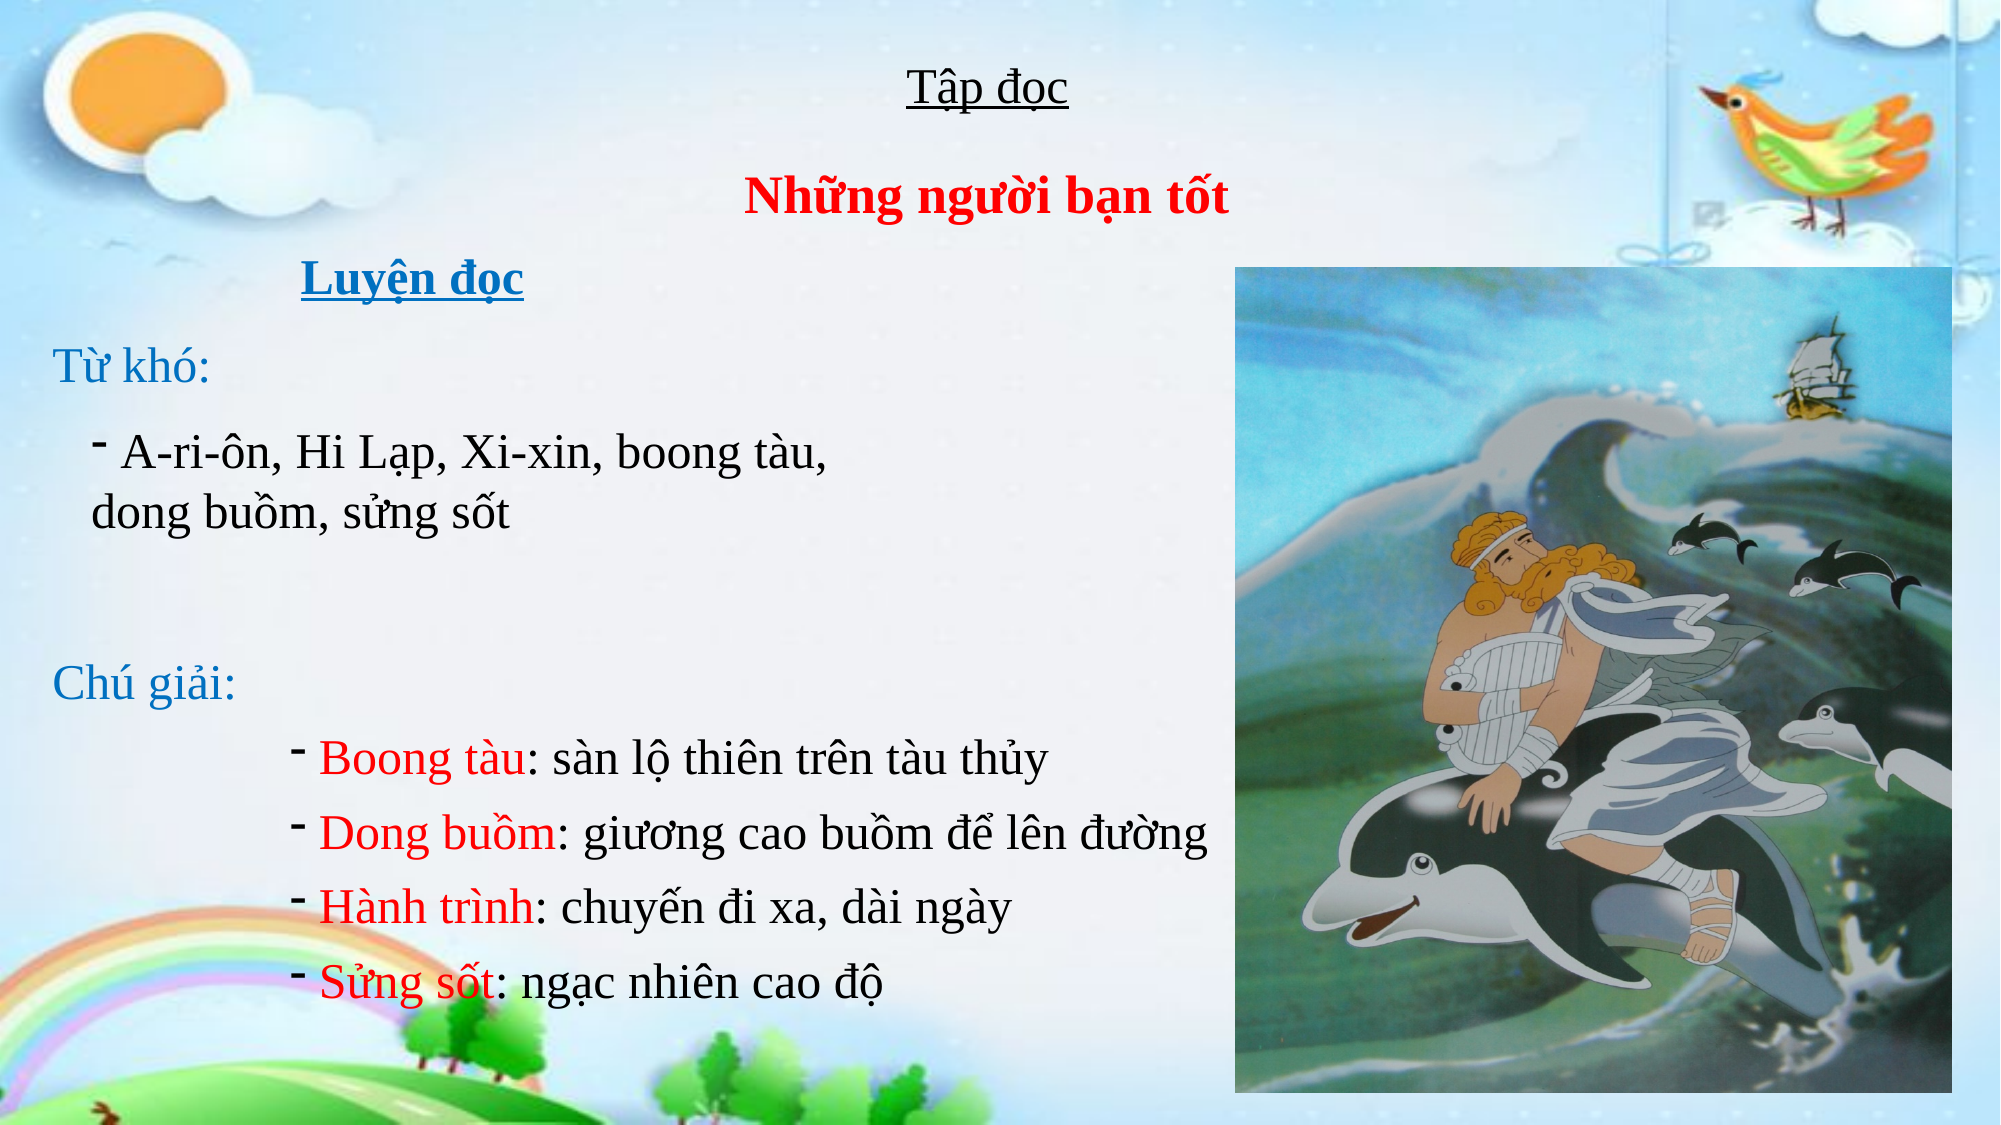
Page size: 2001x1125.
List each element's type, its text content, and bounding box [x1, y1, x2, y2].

text_box Dong buồm: giương cao buồm để lên đường [274, 791, 1235, 866]
text_box Chú giải: [24, 641, 394, 717]
text_box Những người bạn tốt [424, 152, 1550, 232]
text_box Từ khó: [24, 324, 263, 400]
text_box Sửng sốt: ngạc nhiên cao độ [274, 941, 1235, 1016]
text_box Boong tàu: sàn lộ thiên trên tàu thủy [274, 716, 1235, 791]
text_box A-ri-ôn, Hi Lạp, Xi-xin, boong tàu, dong buồm, sửng sốt [76, 410, 955, 546]
text_box Tập đọc [349, 20, 1625, 146]
text_box Hành trình: chuyến đi xa, dài ngày [274, 866, 1235, 941]
text_box Luyện đọc [149, 237, 675, 325]
picture [0, 0, 2001, 1125]
